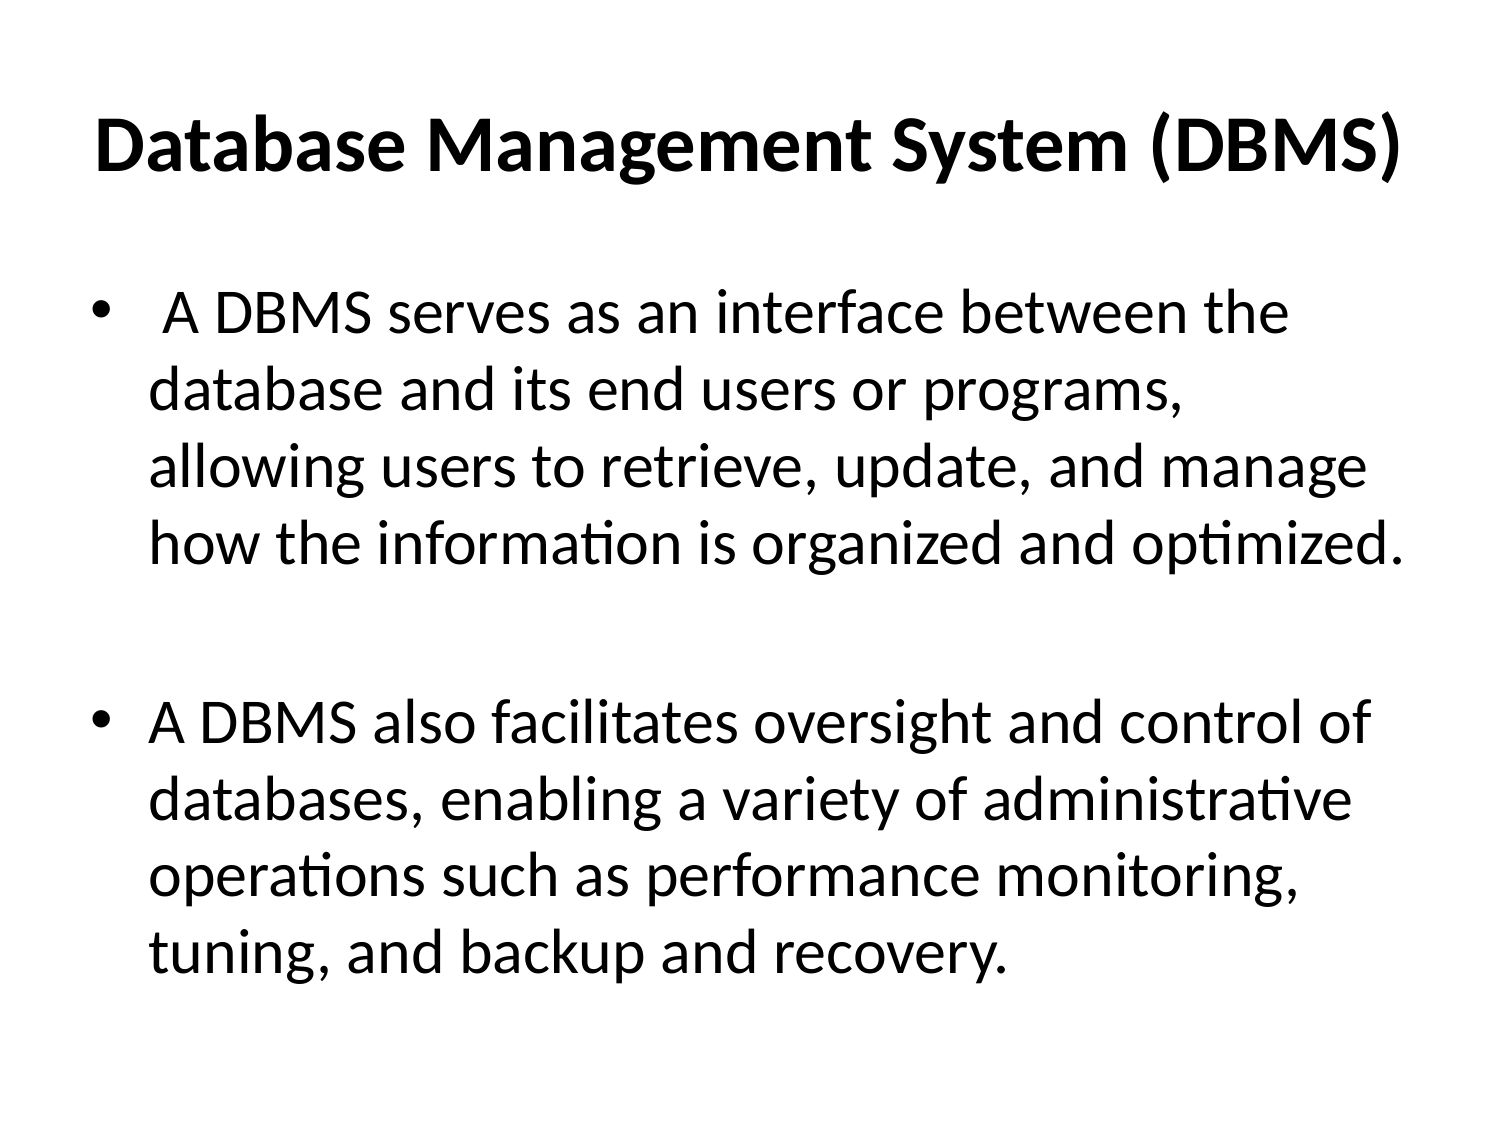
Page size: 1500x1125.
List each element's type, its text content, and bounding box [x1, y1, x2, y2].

list A DBMS serves as an interface between the database and its end users or programs, allowing users to retrieve, update, and manage how the information is organized and optimized. A DBMS also facilitates oversight and control of databases, enabling a variety of administrative operations such as performance monitoring, tuning, and backup and recovery. [75, 262, 1425, 1063]
title Database Management System (DBMS) [75, 45, 1425, 233]
